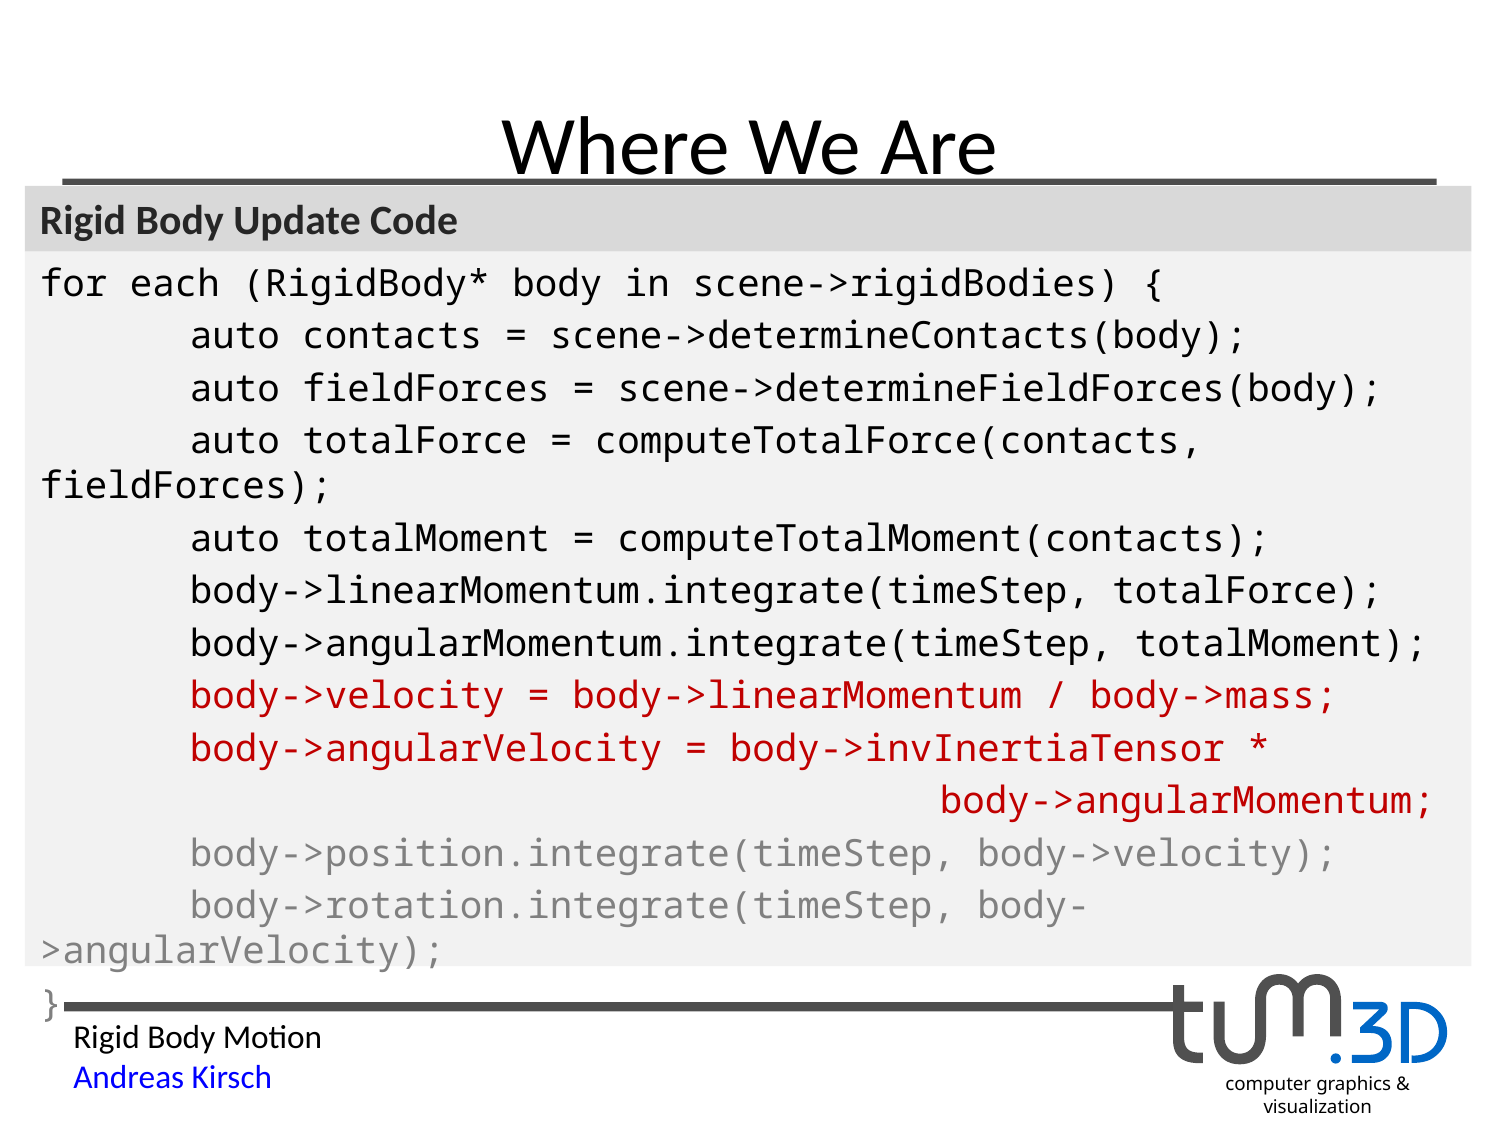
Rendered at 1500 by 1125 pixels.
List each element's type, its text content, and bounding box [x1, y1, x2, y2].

list for each (RigidBody* body in scene->rigidBodies) { auto contacts = scene->determineContacts(body); auto fieldForces = scene->determineFieldForces(body); auto totalForce = computeTotalForce(contacts, fieldForces); auto totalMoment = computeTotalMoment(contacts); body->linearMomentum.integrate(timeStep, totalForce); body->angularMomentum.integrate(timeStep, totalMoment); body->velocity = body->linearMomentum / body->mass; body->angularVelocity = body->invInertiaTensor * body->angularMomentum; body->position.integrate(timeStep, body->velocity); body->rotation.integrate(timeStep, body->angularVelocity); } [24, 252, 1472, 967]
title Where We Are [58, 35, 1442, 200]
list Rigid Body Update Code [24, 185, 1472, 252]
